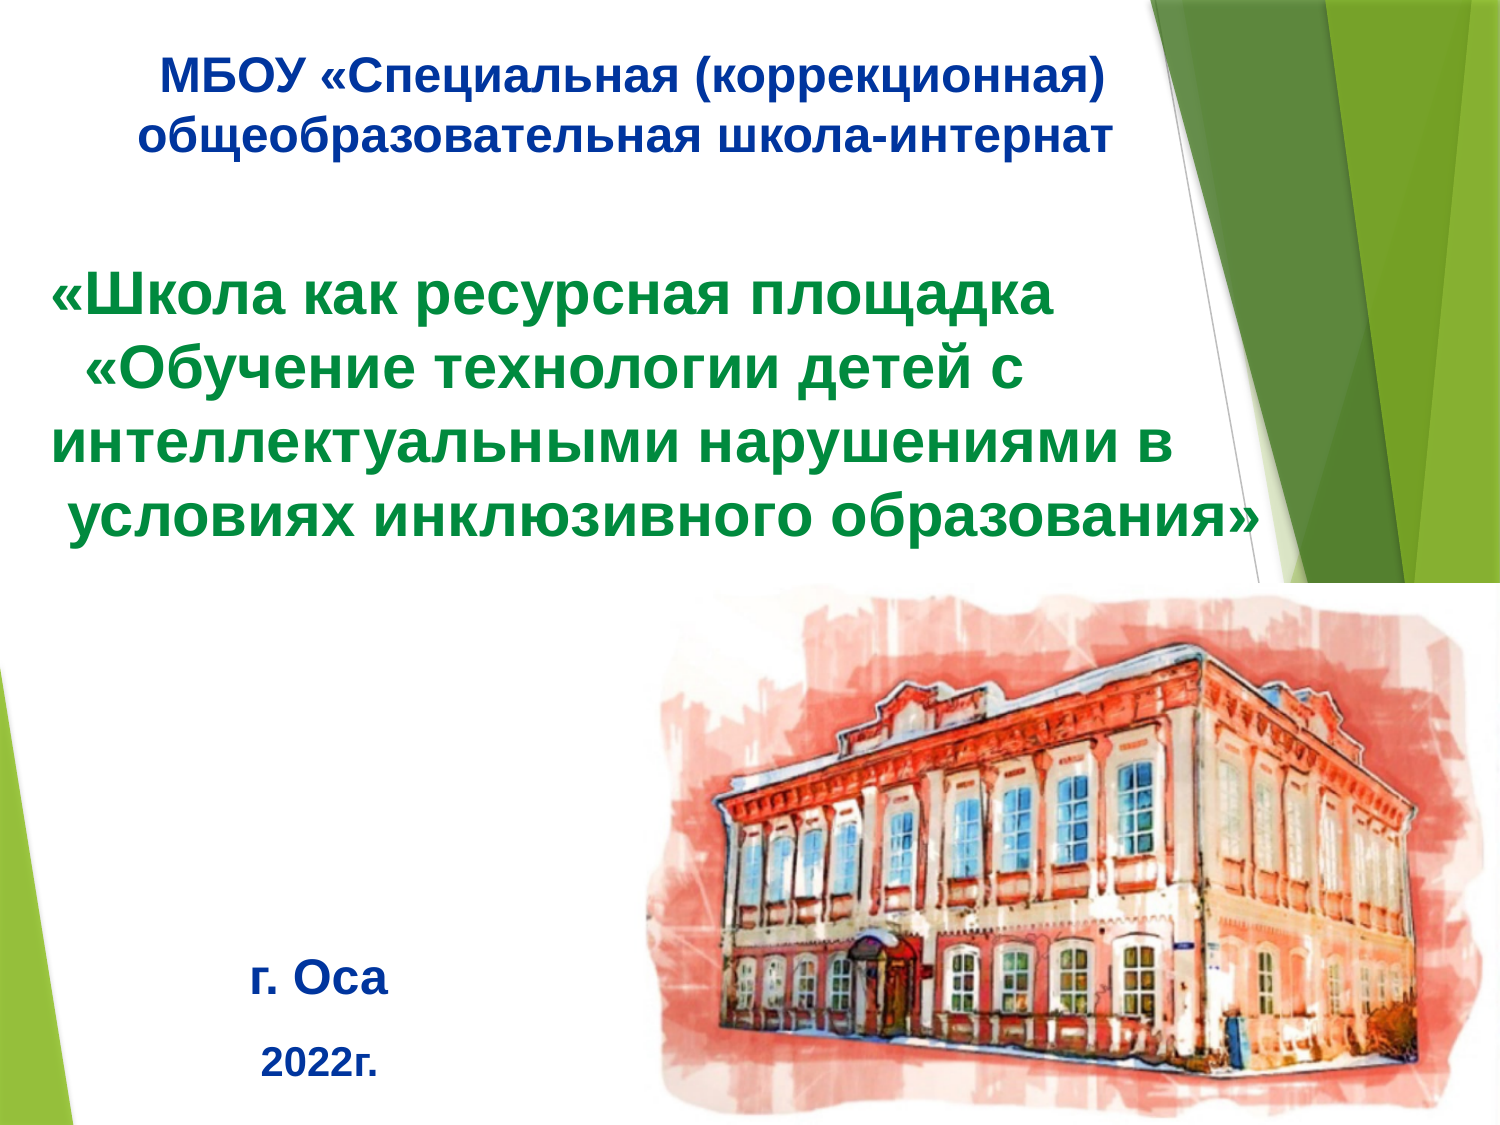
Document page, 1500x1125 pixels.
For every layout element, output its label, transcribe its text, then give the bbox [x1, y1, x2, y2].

picture [620, 582, 1500, 1125]
text_box г. Оса 2022г. [234, 937, 615, 1093]
list МБОУ «Специальная (коррекционная) общеобразовательная школа-интернат [46, 35, 1205, 263]
title «Школа как ресурсная площадка «Обучение технологии детей с интеллектуальными нарушениями в условиях инклюзивного образования» [35, 246, 1300, 768]
